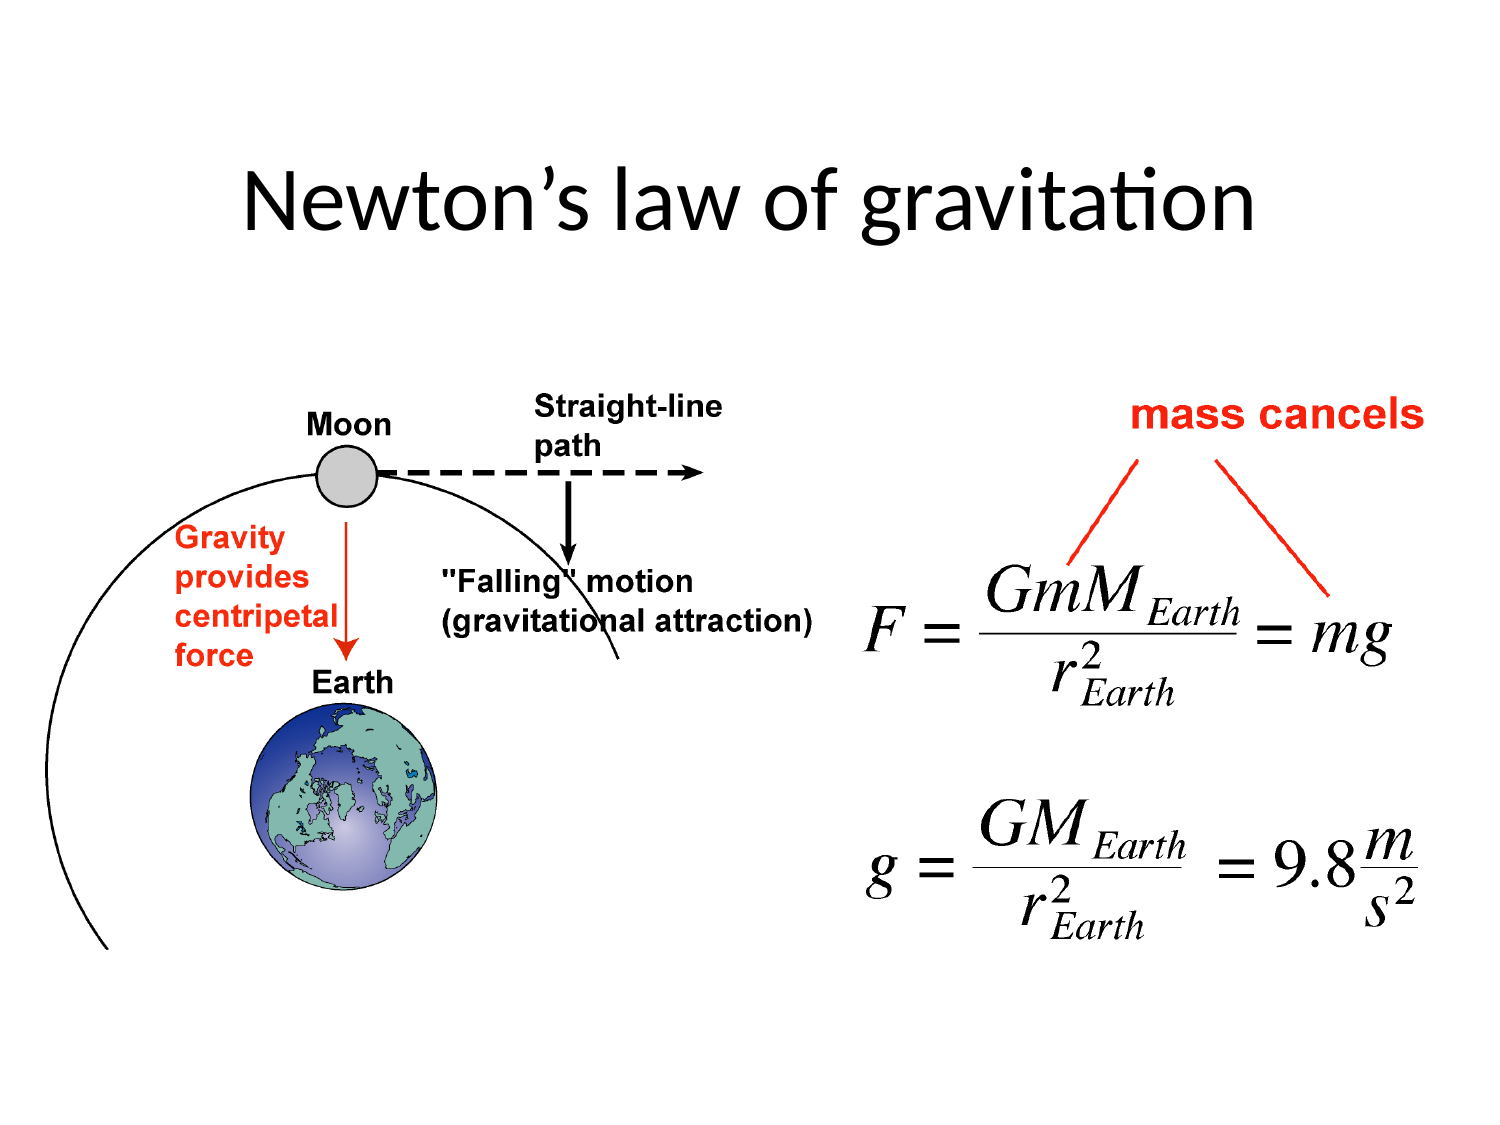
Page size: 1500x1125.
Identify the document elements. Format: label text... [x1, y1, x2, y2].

title Newton’s law of gravitation [112, 99, 1388, 288]
picture [862, 387, 1426, 957]
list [45, 387, 822, 951]
